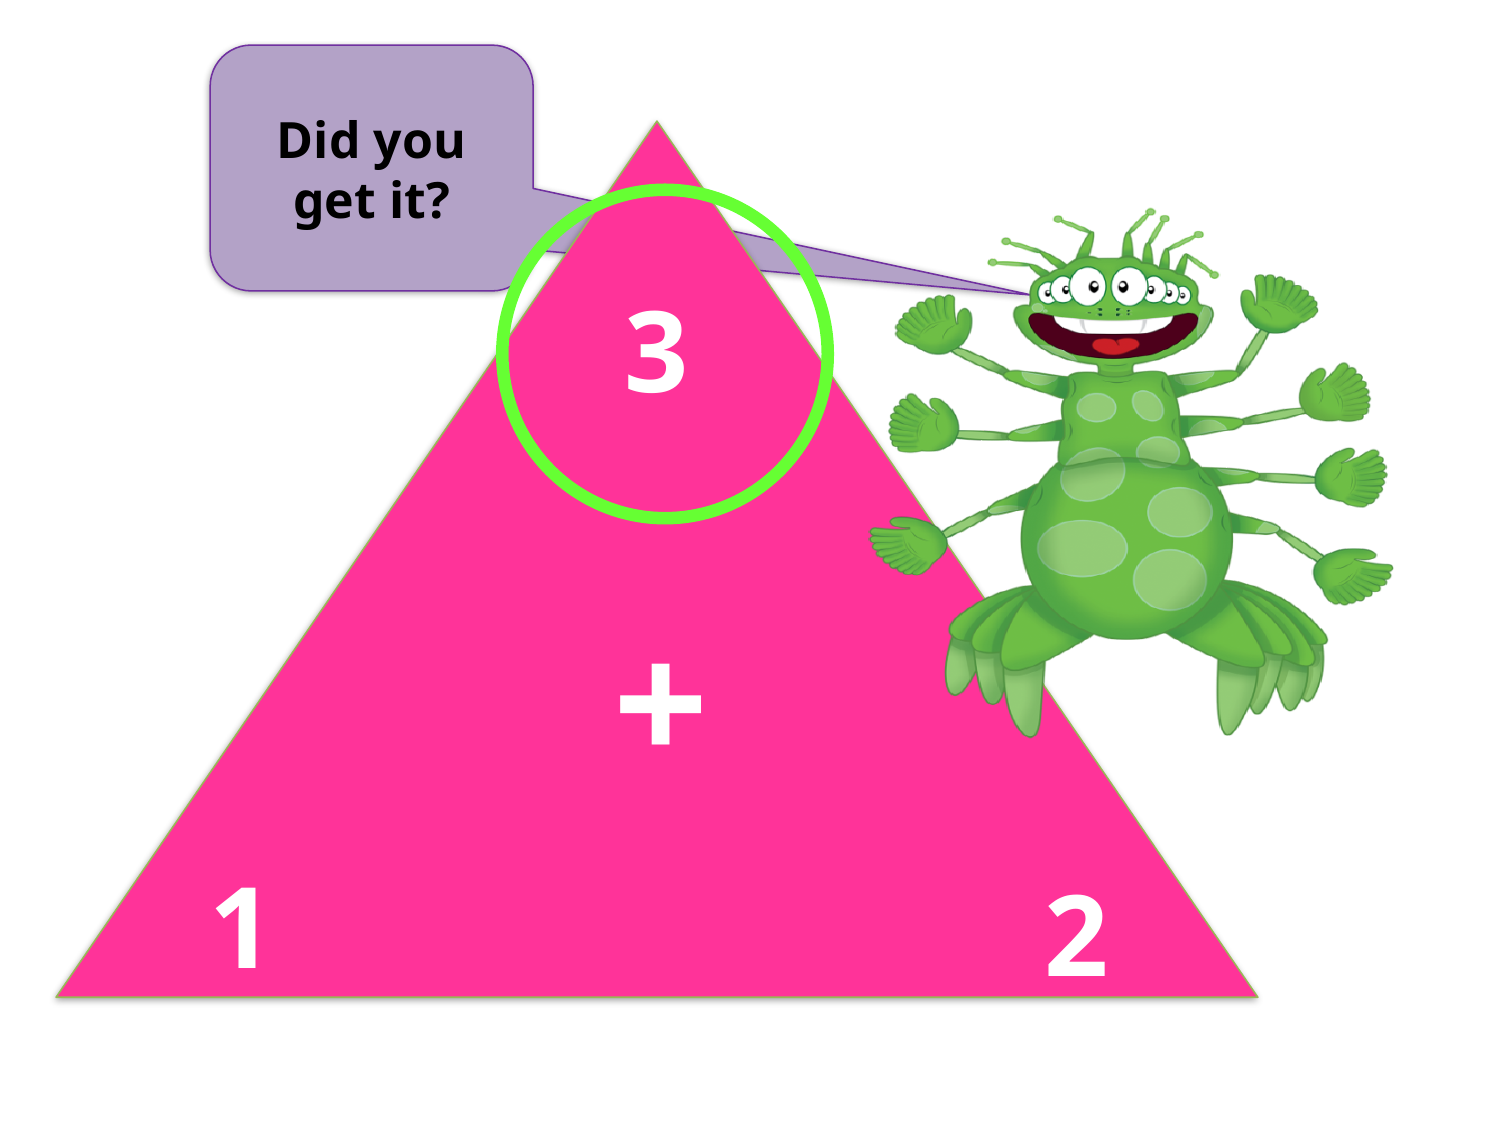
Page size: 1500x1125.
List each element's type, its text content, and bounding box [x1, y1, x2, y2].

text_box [55, 120, 1259, 1063]
picture [859, 189, 1406, 768]
text_box Did you get it? [209, 44, 534, 119]
